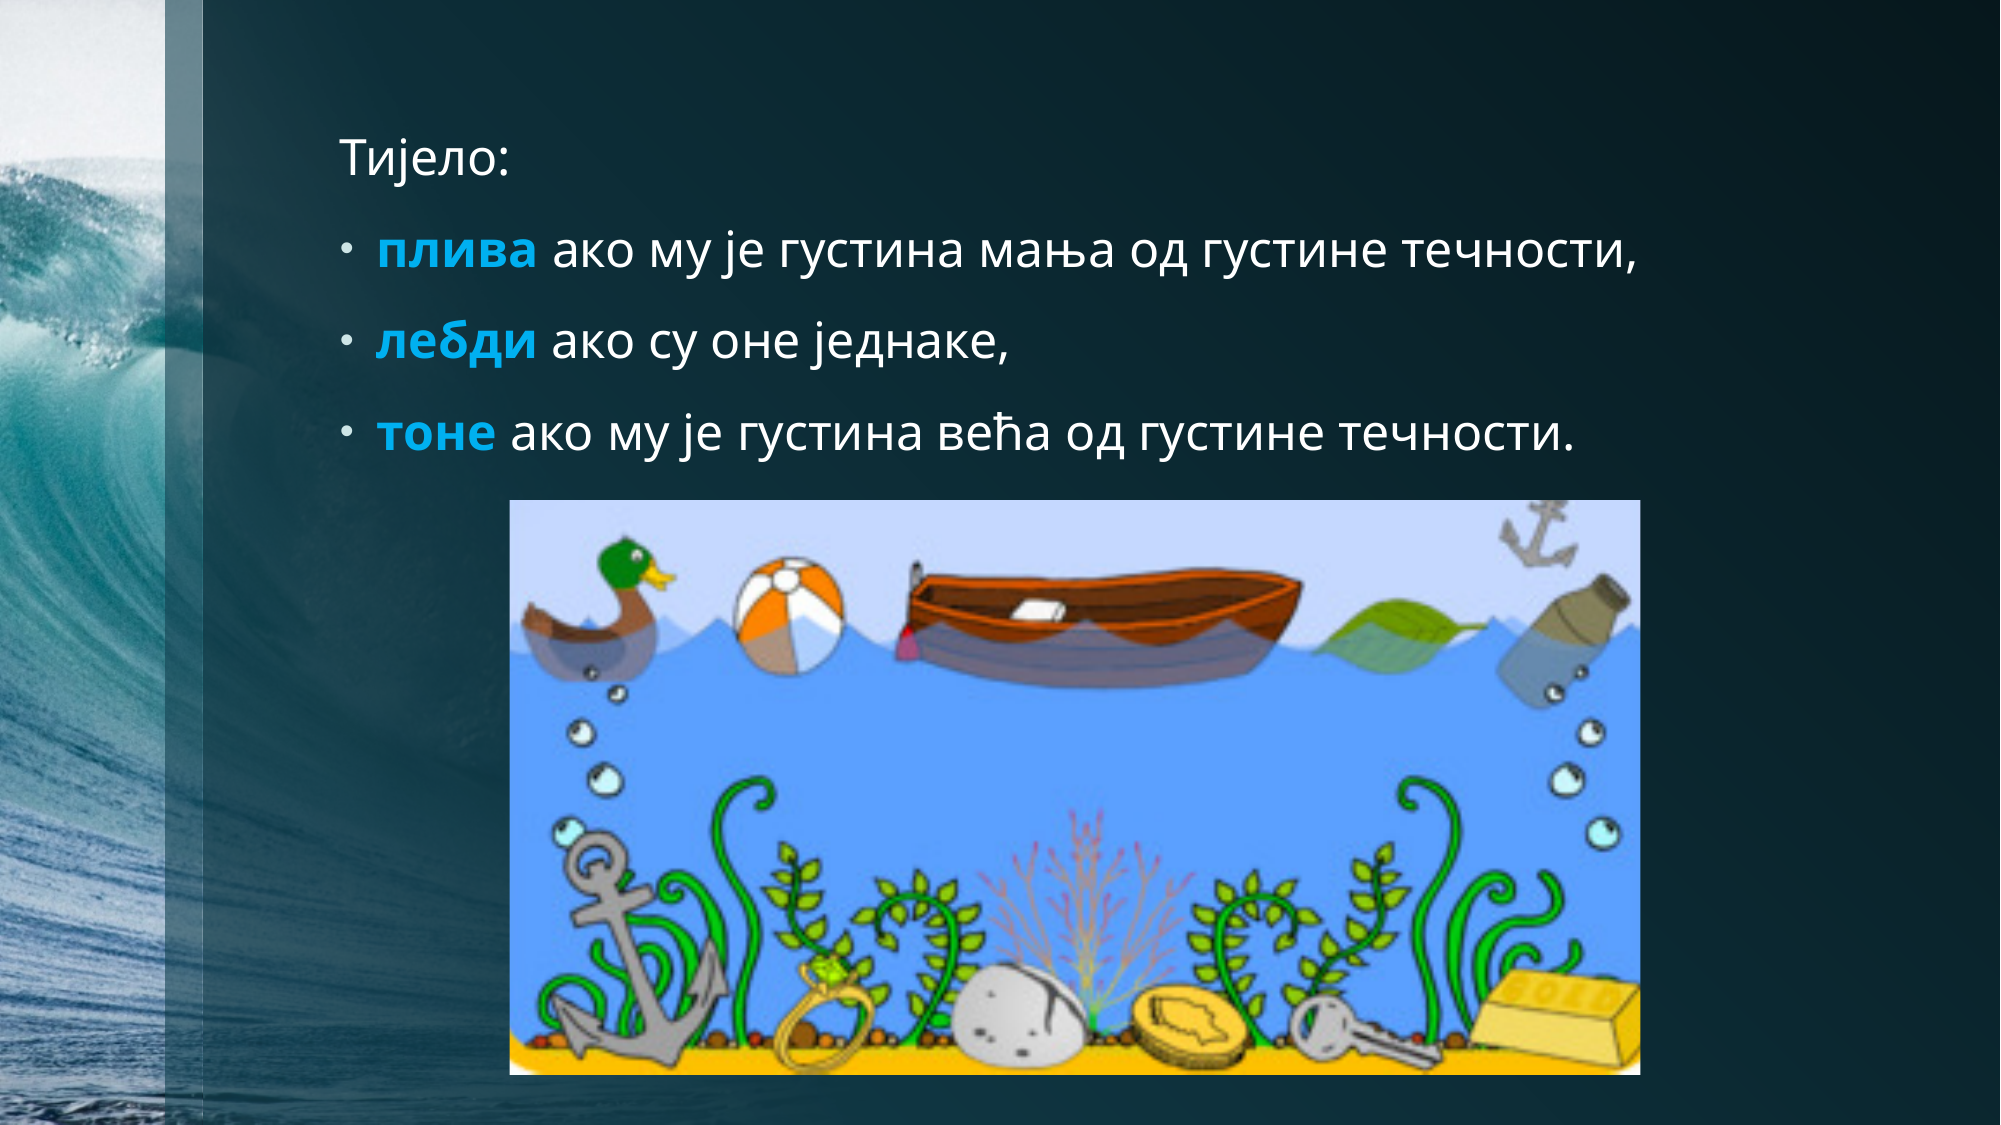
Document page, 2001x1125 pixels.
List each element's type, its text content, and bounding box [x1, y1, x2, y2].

list Тијело: плива ако му је густина мања од густине течности, лебди ако су оне једнаке, тоне ако му је густина већа од густине течности. [324, 125, 1825, 1025]
picture [0, 0, 2000, 1125]
